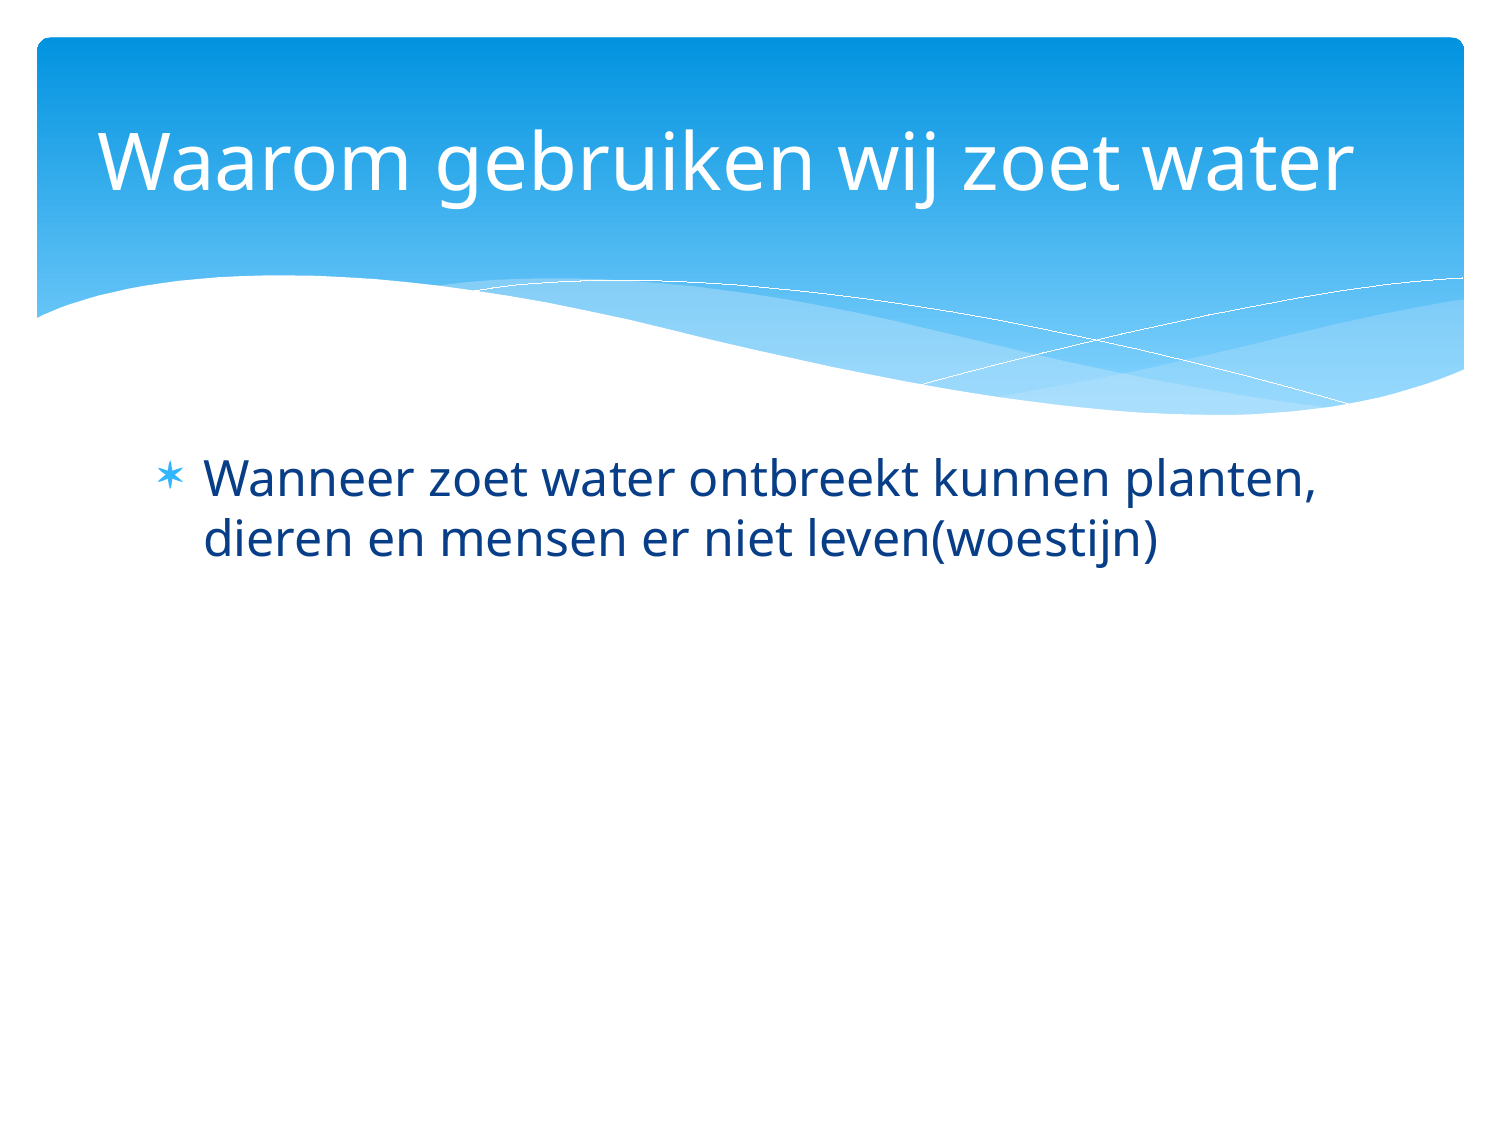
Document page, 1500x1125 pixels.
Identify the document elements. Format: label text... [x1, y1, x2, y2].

list Wanneer zoet water ontbreekt kunnen planten, dieren en mensen er niet leven(woestijn) [143, 438, 1359, 1005]
title Waarom gebruiken wij zoet water [75, 55, 1425, 261]
